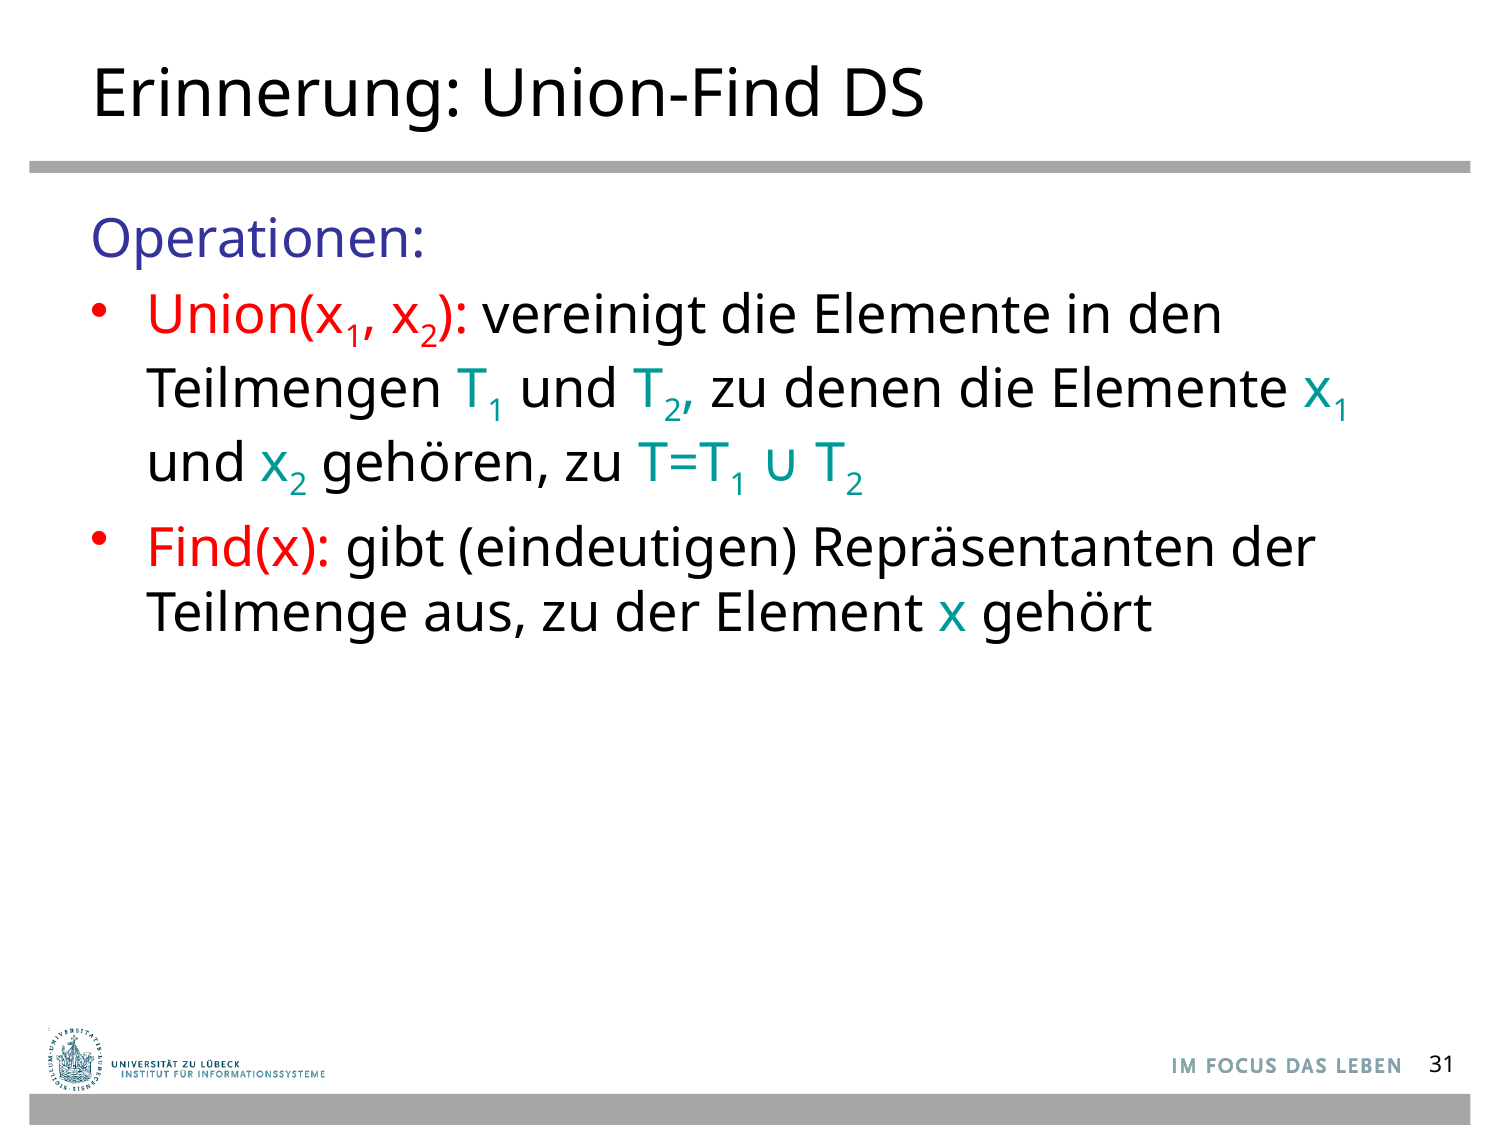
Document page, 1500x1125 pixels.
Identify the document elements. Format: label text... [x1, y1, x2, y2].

title Erinnerung: Union-Find DS [76, 42, 1427, 126]
list Operationen: Union(x1, x2): vereinigt die Elemente in den Teilmengen T1 und T2, zu denen die Elemente x1 und x2 gehören, zu T=T1 ∪ T2 Find(x): gibt (eindeutigen) Repräsentanten der Teilmenge aus, zu der Element x gehört [75, 196, 1425, 1012]
slide_number 31 [1305, 1050, 1471, 1083]
picture [1173, 1058, 1305, 1073]
